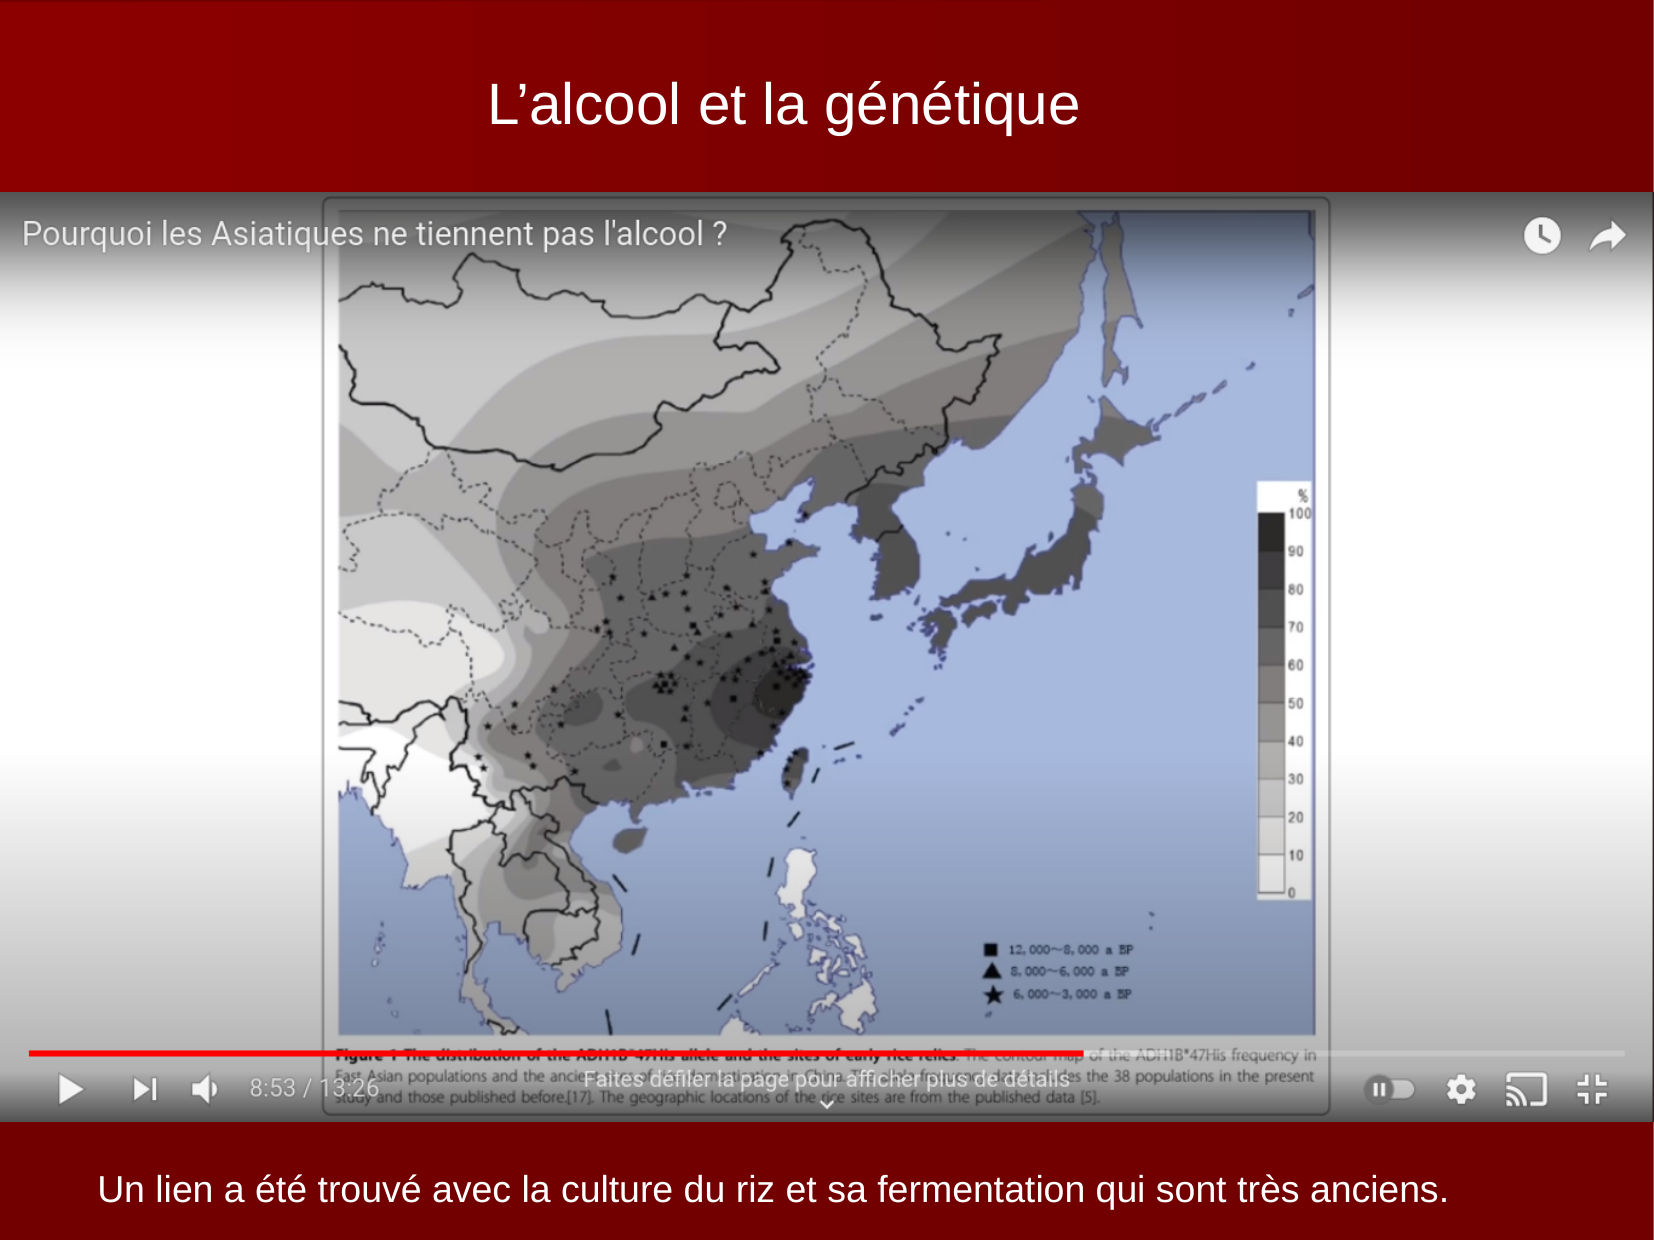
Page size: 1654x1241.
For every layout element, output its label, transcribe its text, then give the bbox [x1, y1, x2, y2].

text_box Un lien a été trouvé avec la culture du riz et sa fermentation qui sont très anciens. [82, 1157, 1595, 1241]
text_box L’alcool et la génétique [472, 58, 1335, 139]
picture [0, 192, 1654, 1123]
